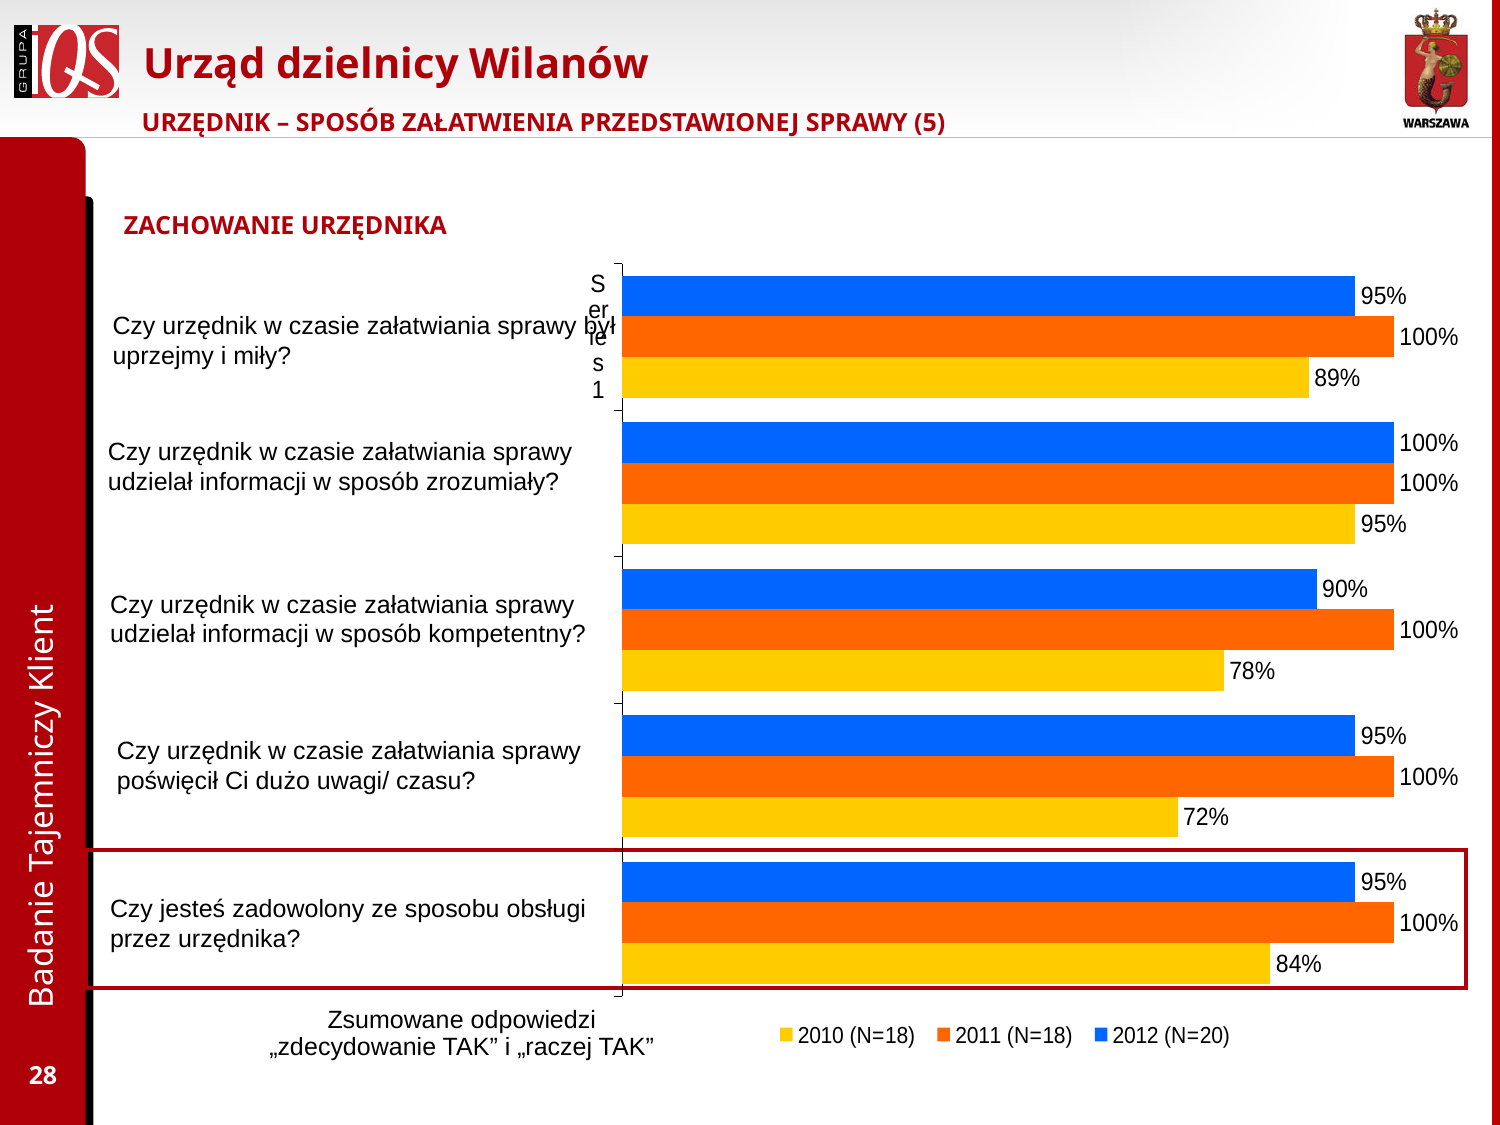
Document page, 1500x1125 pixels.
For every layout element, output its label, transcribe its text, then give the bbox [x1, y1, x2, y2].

title Urząd dzielnicy Wilanów [128, 6, 1294, 117]
text_box URZĘDNIK – SPOSÓB ZAŁATWIENIA PRZEDSTAWIONEJ SPRAWY (5) [112, 98, 690, 149]
text_box Zsumowane odpowiedzi „zdecydowanie TAK” i „raczej TAK” [219, 1002, 705, 1067]
footer Badanie Tajemniczy Klient [1, 158, 78, 1024]
picture [0, 0, 1492, 138]
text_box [92, 302, 642, 961]
text_box [1463, 850, 1467, 989]
chart [587, 261, 1459, 1056]
text_box [86, 850, 582, 989]
text_box ZACHOWANIE URZĘDNIKA [123, 209, 613, 255]
slide_number 28 [0, 1046, 87, 1107]
